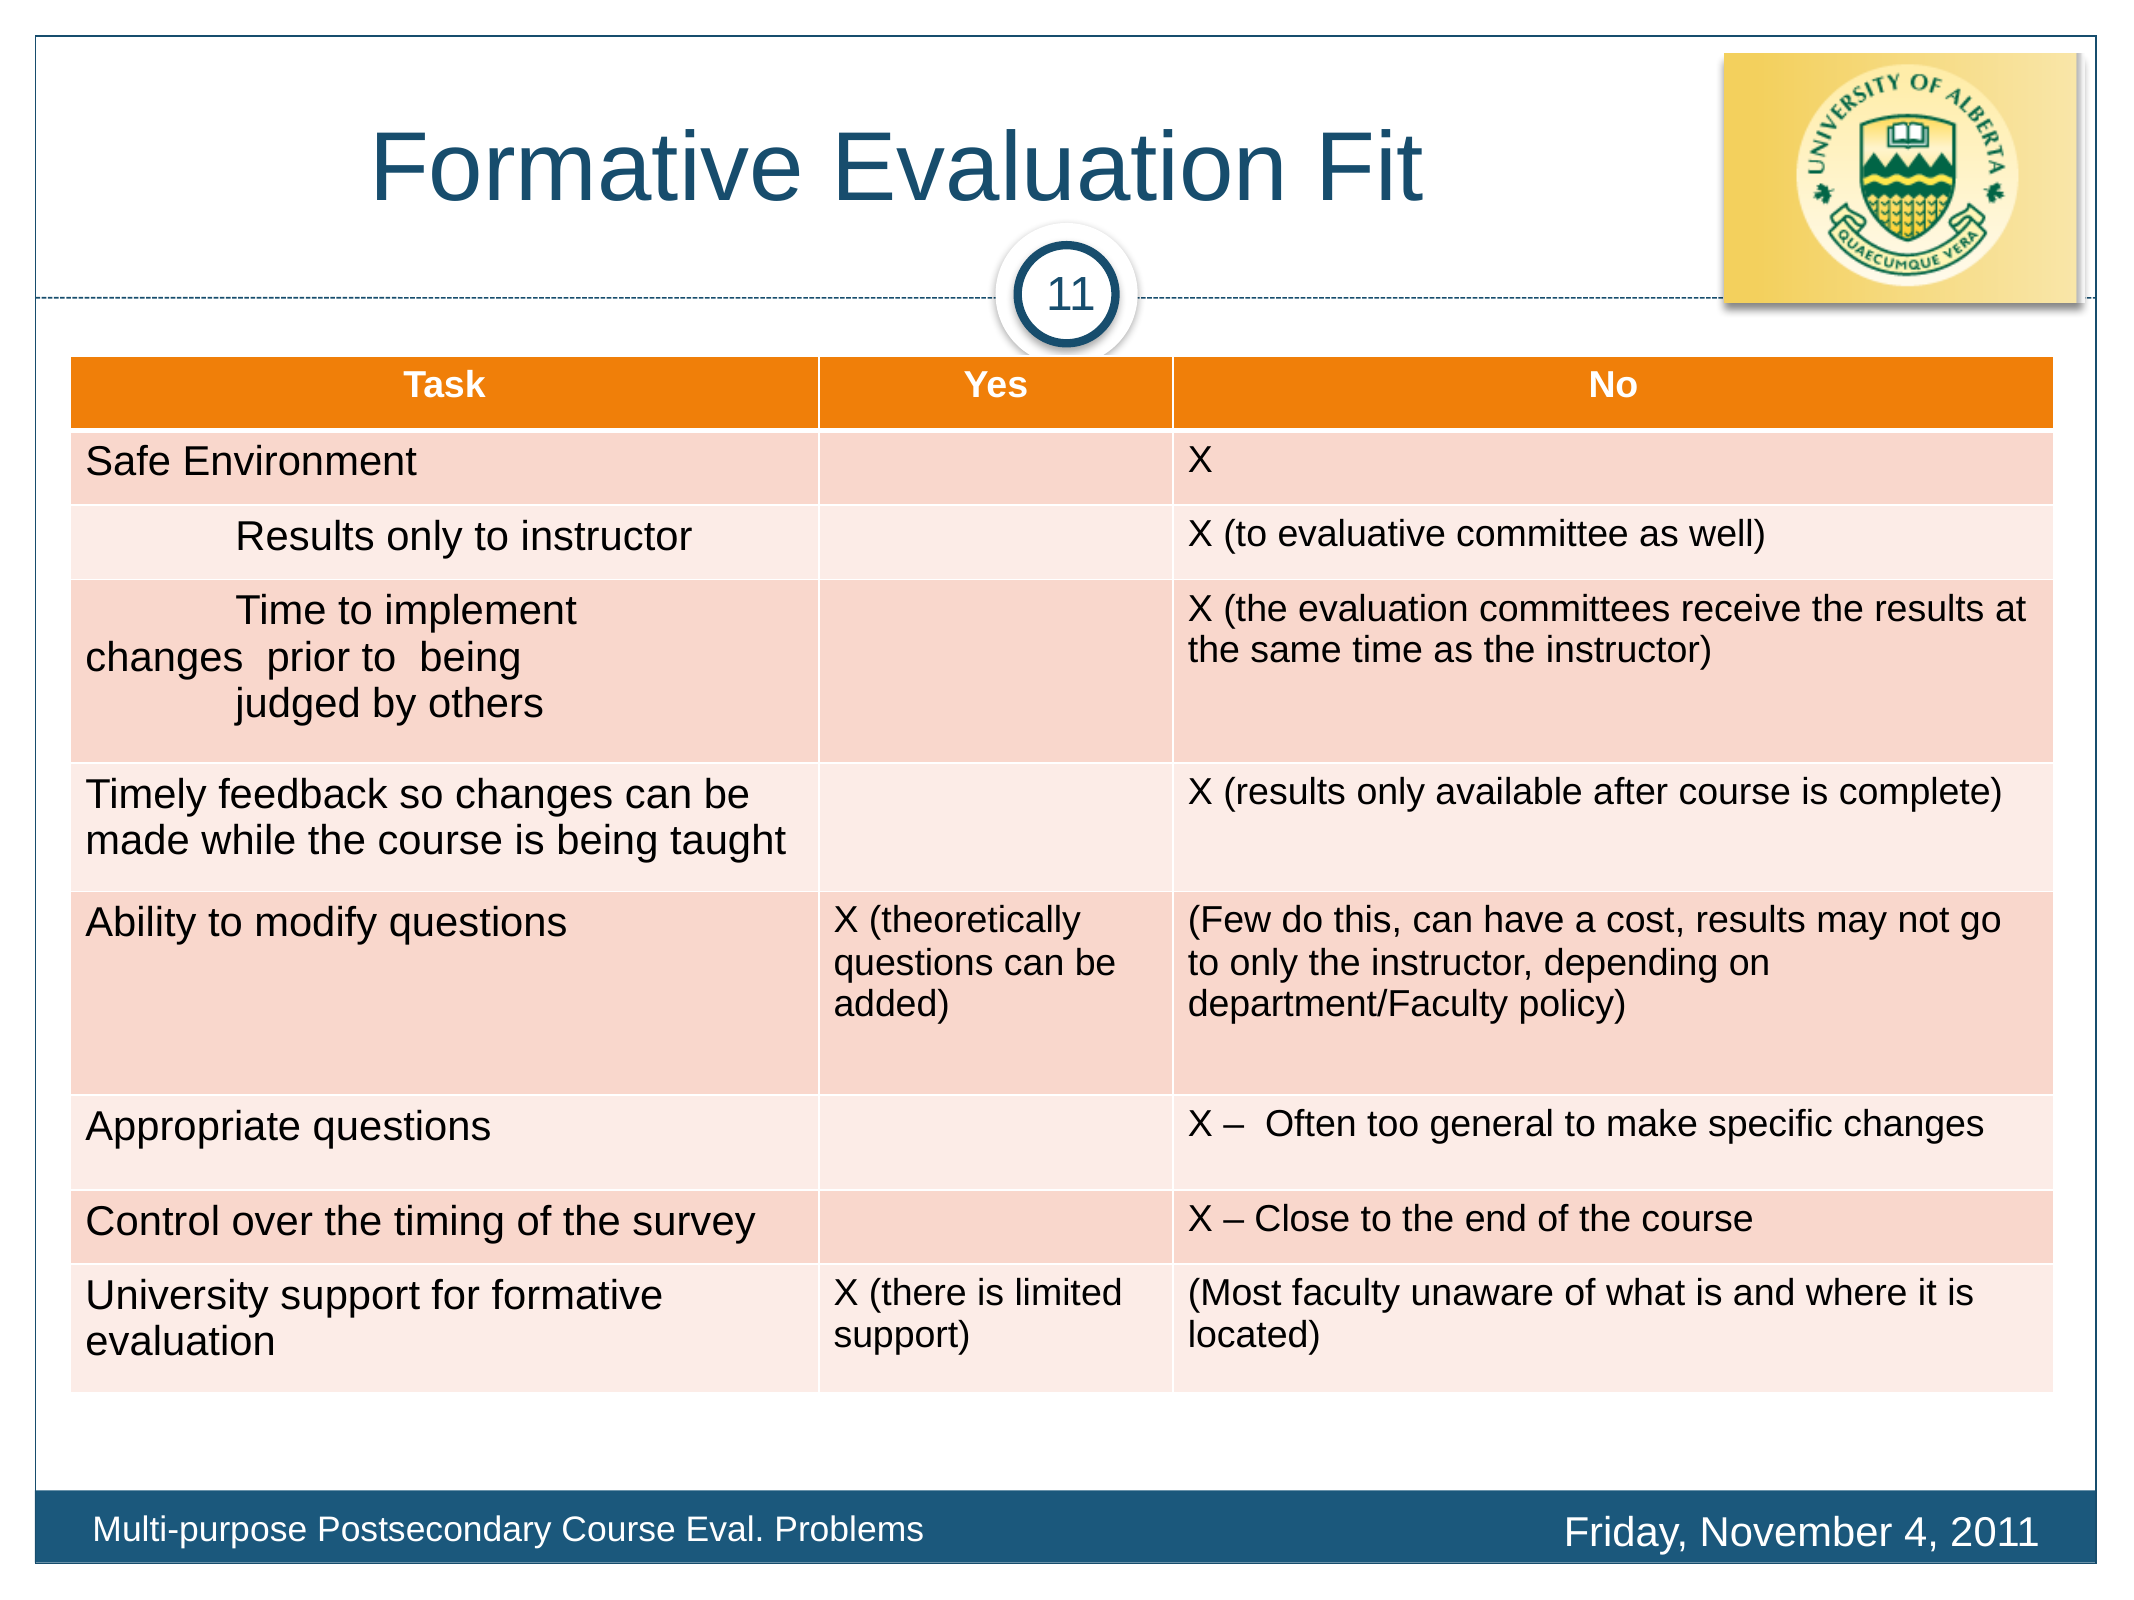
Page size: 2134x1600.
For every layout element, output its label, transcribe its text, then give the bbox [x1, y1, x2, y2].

footer Multi-purpose Postsecondary Course Eval. Problems [71, 1495, 1250, 1582]
table_cell [820, 1096, 1172, 1189]
table_cell X (there is limited support) [820, 1265, 1172, 1392]
title Formative Evaluation Fit [70, 53, 1725, 231]
table_cell [820, 1191, 1172, 1263]
slide_number 11 [1017, 239, 1125, 343]
table_header Task [71, 357, 818, 428]
picture [1724, 53, 2085, 303]
table_cell Control over the timing of the survey [71, 1191, 818, 1263]
table_cell Safe Environment [71, 433, 818, 504]
table_header Yes [820, 357, 1172, 428]
table_cell X [1174, 433, 2053, 504]
table_cell [820, 764, 1172, 891]
table_cell X – Close to the end of the course [1174, 1191, 2053, 1263]
table_cell X (results only available after course is complete) [1174, 764, 2053, 891]
table_cell X (to evaluative committee as well) [1174, 506, 2053, 579]
table_cell X (theoretically questions can be added) [820, 892, 1172, 1094]
table_cell Appropriate questions [71, 1096, 818, 1189]
table_header No [1174, 357, 2053, 428]
table_cell Ability to modify questions [71, 892, 818, 1094]
table_cell [820, 506, 1172, 579]
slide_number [1351, 1494, 2062, 1580]
table_cell [820, 580, 1172, 762]
table_cell (Most faculty unaware of what is and where it is located) [1174, 1265, 2053, 1392]
table_cell Results only to instructor [71, 506, 818, 579]
table_cell University support for formative evaluation [71, 1265, 818, 1392]
table_cell Time to implement changes prior to being judged by others [71, 580, 818, 762]
table_cell (Few do this, can have a cost, results may not go to only the instructor, depending on department/Faculty policy) [1174, 892, 2053, 1094]
table_cell [820, 433, 1172, 504]
table_cell Timely feedback so changes can be made while the course is being taught [71, 764, 818, 891]
table_cell X (the evaluation committees receive the results at the same time as the instructor) [1174, 580, 2053, 762]
table_cell X – Often too general to make specific changes [1174, 1096, 2053, 1189]
